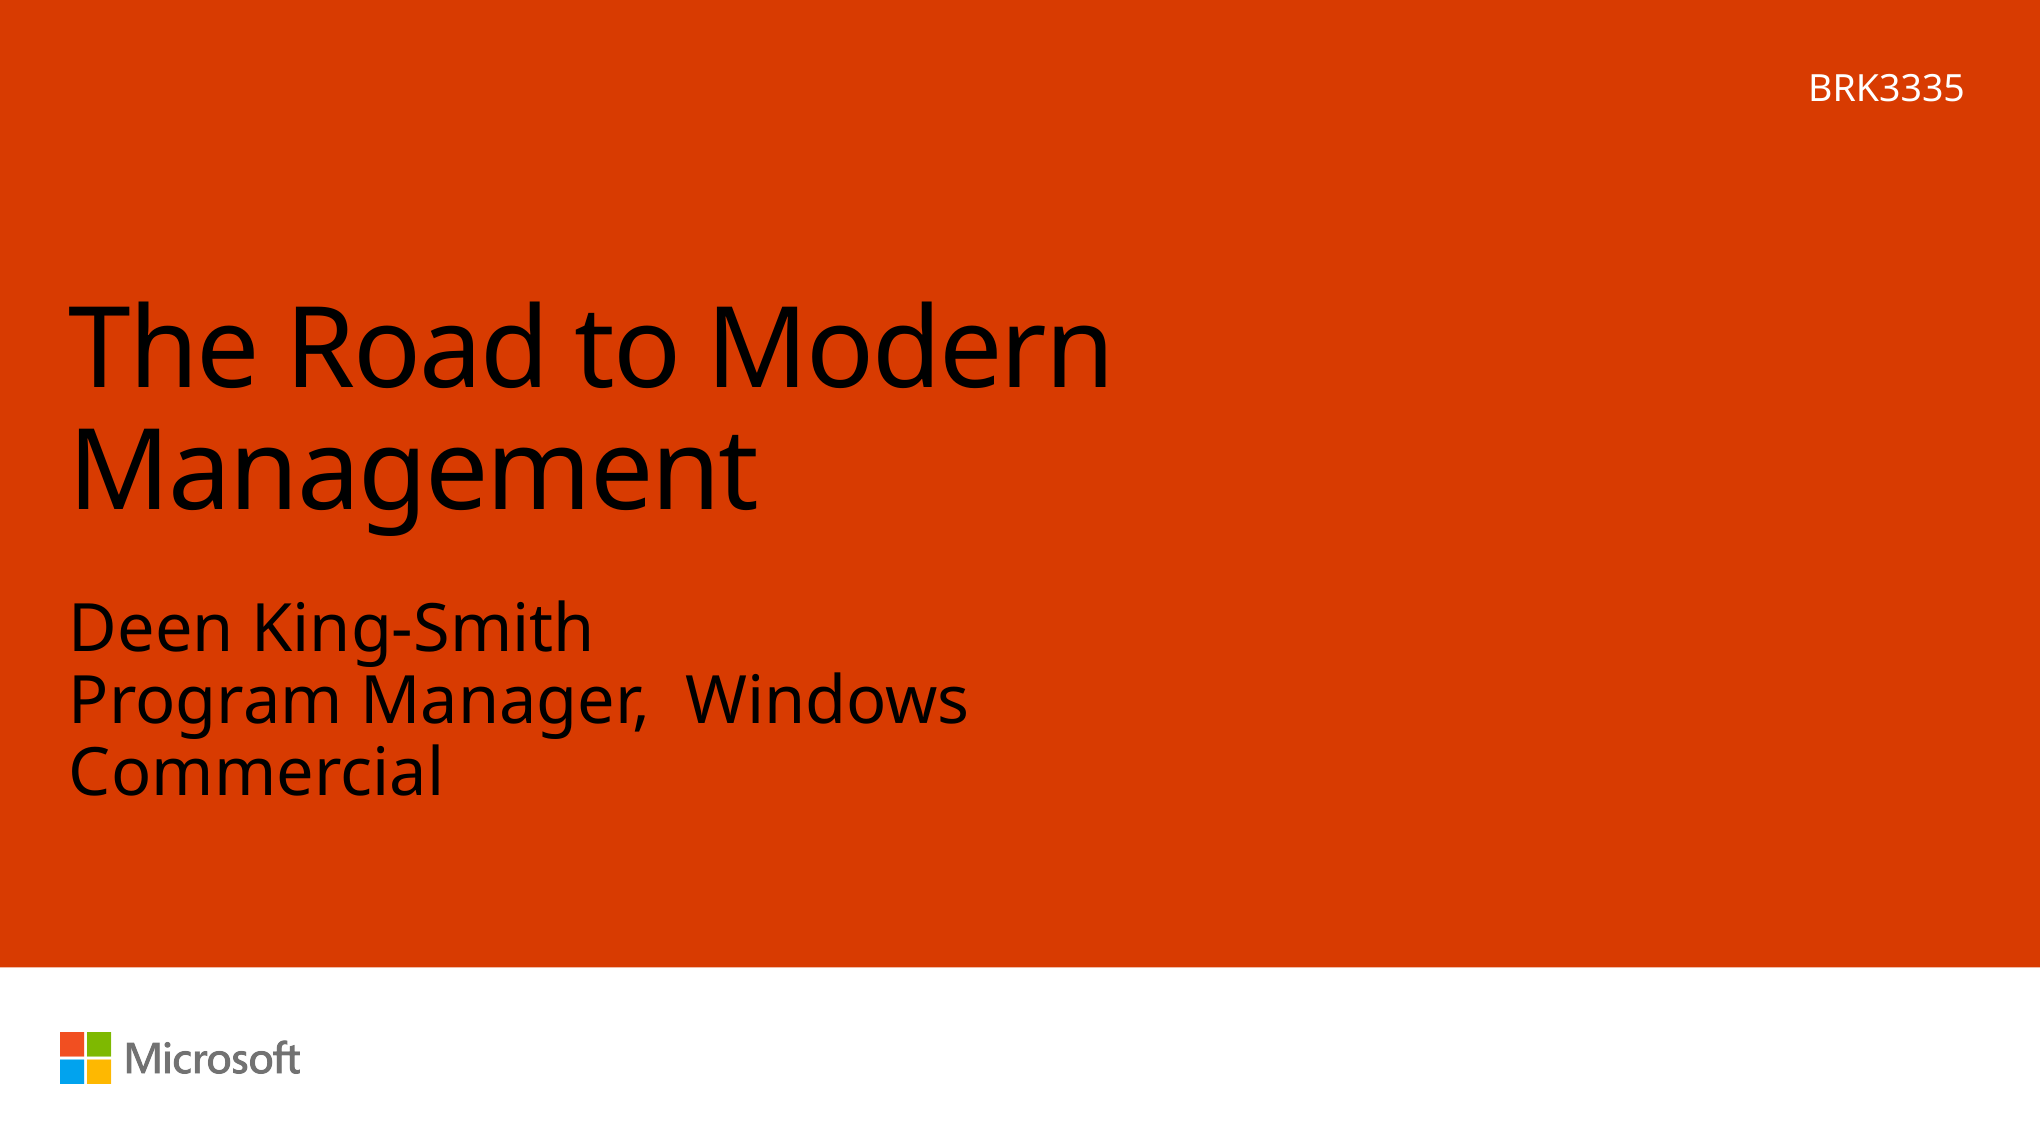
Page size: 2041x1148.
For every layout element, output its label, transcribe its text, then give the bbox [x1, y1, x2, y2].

picture [60, 1032, 300, 1084]
text_box BRK3335 [1599, 48, 1995, 130]
title The Road to Modern Management [45, 275, 1546, 576]
list Deen King-Smith Program Manager, Windows Commercial [45, 575, 1366, 876]
